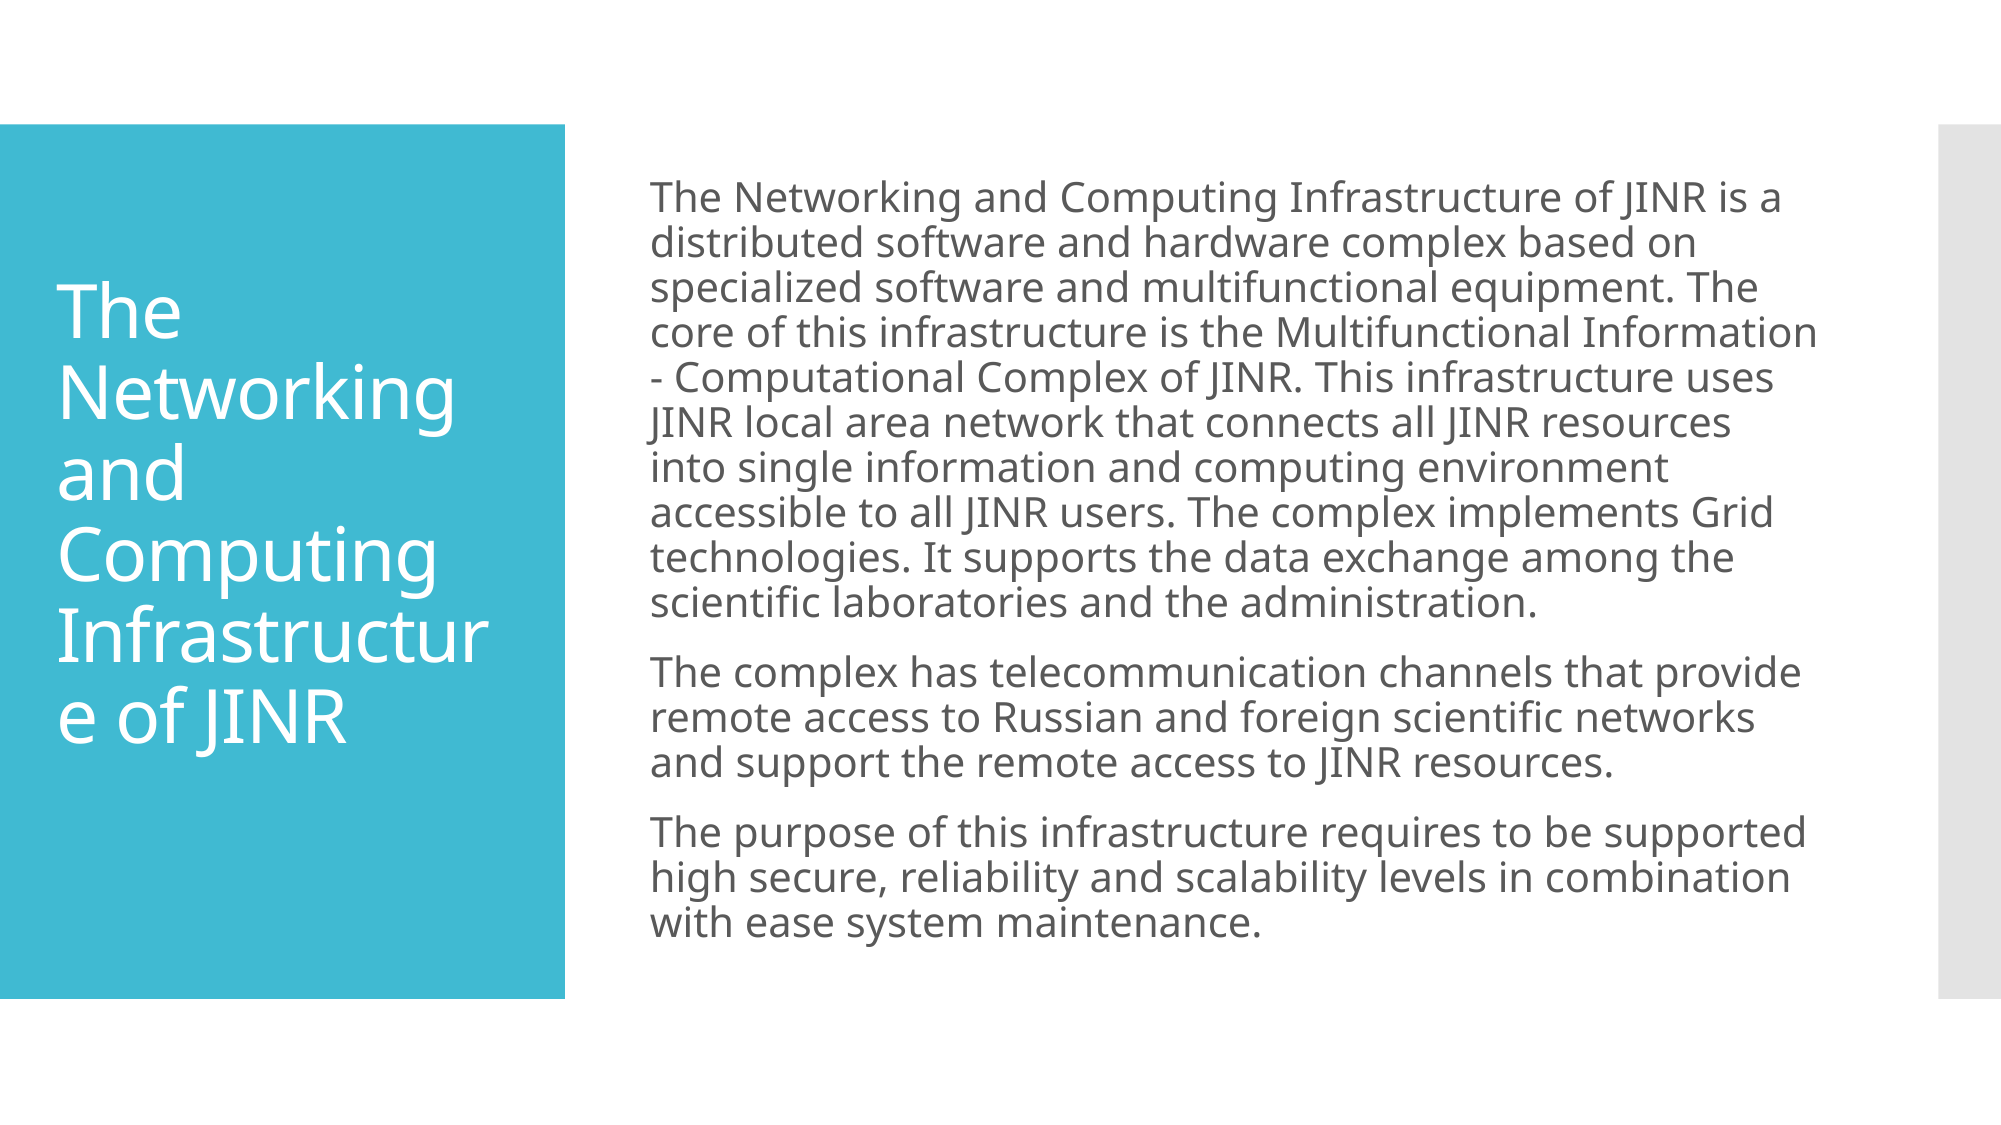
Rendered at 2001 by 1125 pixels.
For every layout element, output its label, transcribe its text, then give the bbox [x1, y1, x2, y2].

list The Networking and Computing Infrastructure of JINR is a distributed software and hardware complex based on specialized software and multifunctional equipment. The core of this infrastructure is the Multifunctional Information - Computational Complex of JINR. This infrastructure uses JINR local area network that connects all JINR resources into single information and computing environment accessible to all JINR users. The complex implements Grid technologies. It supports the data exchange among the scientific laboratories and the administration. The complex has telecommunication channels that provide remote access to Russian and foreign scientific networks and support the remote access to JINR resources. The purpose of this infrastructure requires to be supported high secure, reliability and scalability levels in combination with ease system maintenance. [634, 141, 1835, 982]
title The Networking and Computing Infrastructure of JINR [41, 184, 525, 940]
